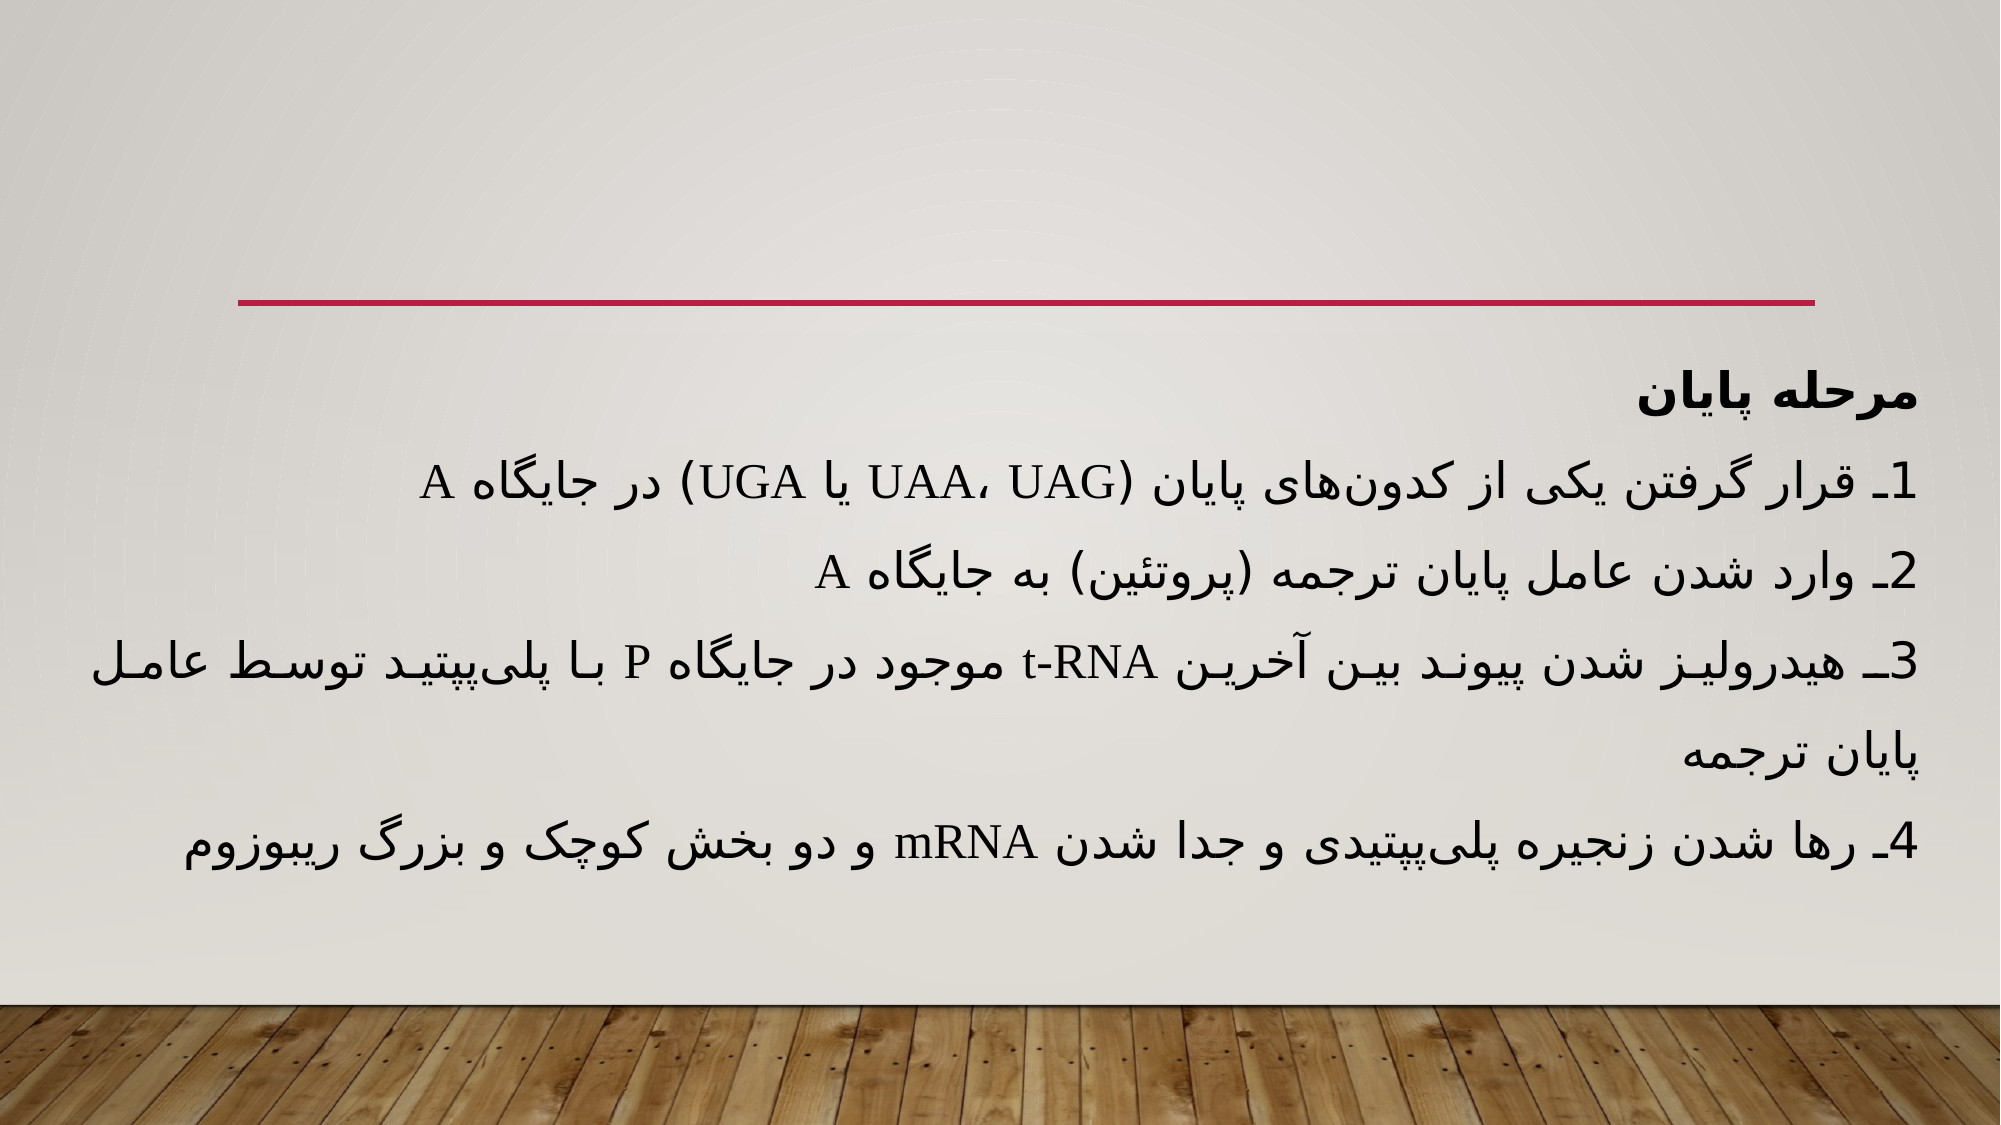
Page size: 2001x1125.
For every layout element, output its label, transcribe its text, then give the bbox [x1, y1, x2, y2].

text_box مرحله پایان 1ـ قرار گرفتن یکی از کدون‌های پایان (UAA، UAG یا UGA) در جایگاه A 2ـ وارد شدن عامل پایان ترجمه (پروتئین) به جایگاه A 3ـ هیدرولیز شدن پیوند بین آخرین t-RNA موجود در جایگاه P با پلی‌پپتید توسط عامل پایان ترجمه 4ـ رها شدن زنجیره پلی‌پپتیدی و جدا شدن mRNA و دو بخش کوچک و بزرگ ریبوزوم [76, 321, 1936, 876]
picture [0, 1005, 2000, 1125]
